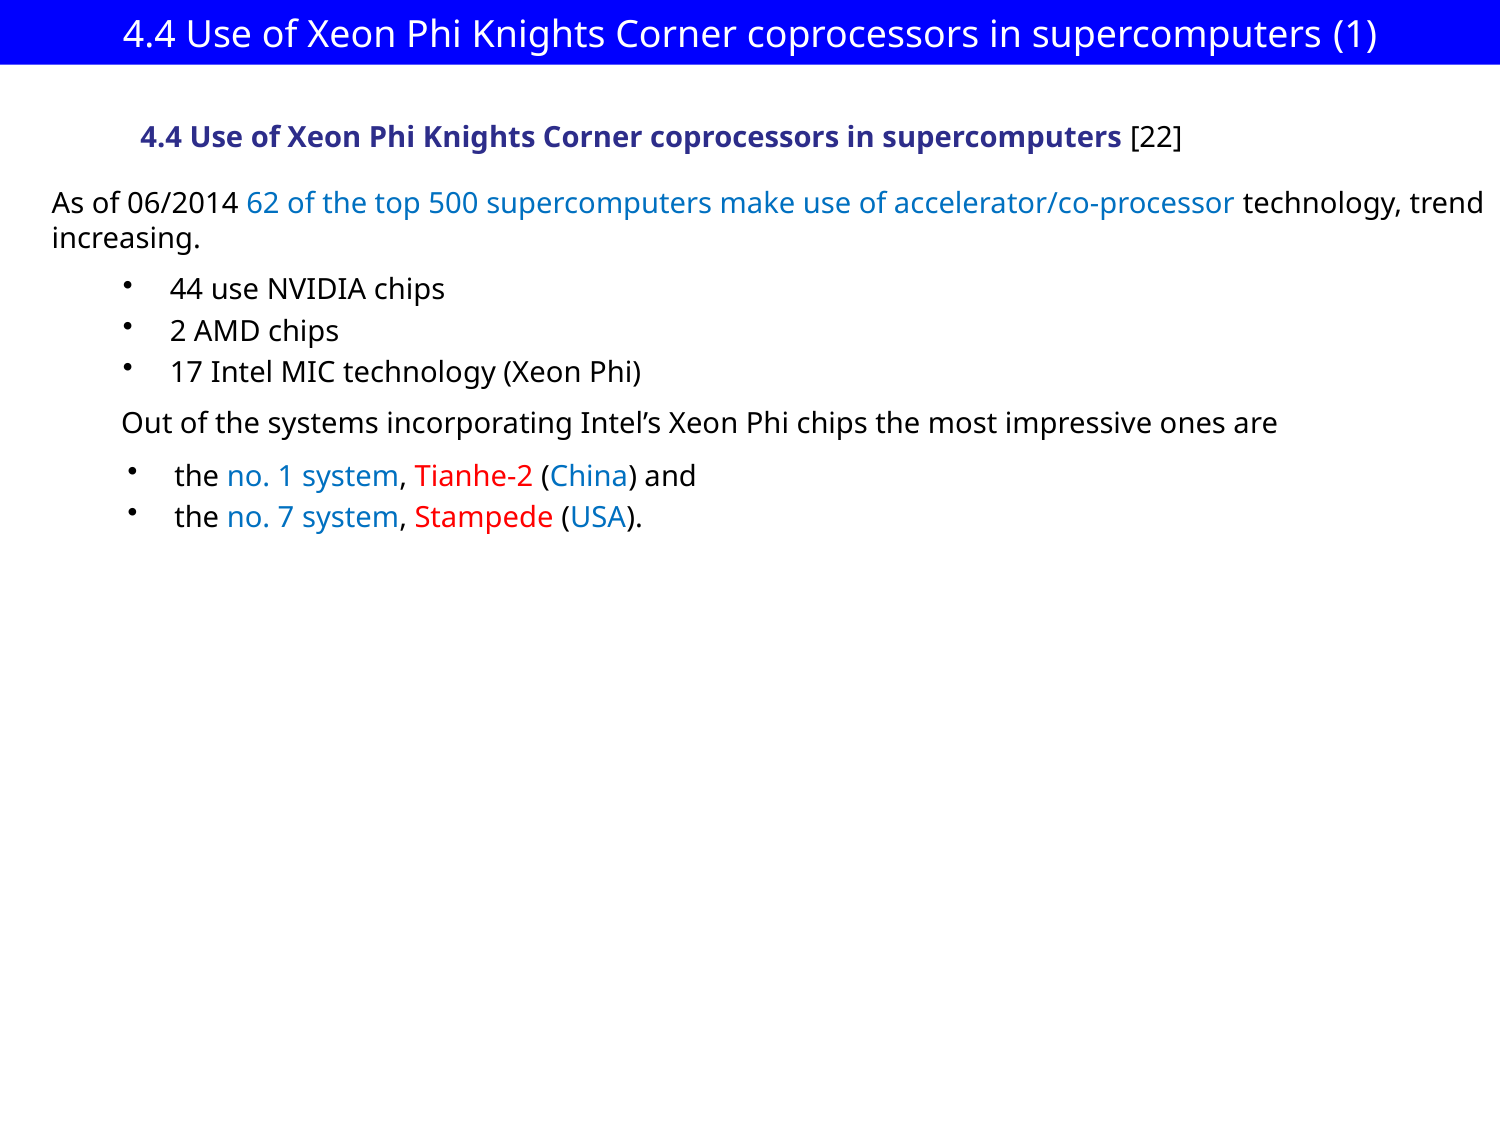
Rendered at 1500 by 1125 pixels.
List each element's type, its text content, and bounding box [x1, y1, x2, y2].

text_box the no. 1 system, Tianhe-2 (China) and the no. 7 system, Stampede (USA). [112, 449, 712, 541]
text_box As of 06/2014 62 of the top 500 supercomputers make use of accelerator/co-processor technology, trend increasing. [36, 176, 1500, 262]
text_box 44 use NVIDIA chips 2 AMD chips 17 Intel MIC technology (Xeon Phi) [108, 263, 657, 396]
title 4.4 Use of Xeon Phi Knights Corner coprocessors in supercomputers (1) [0, 0, 1500, 65]
text_box Out of the systems incorporating Intel’s Xeon Phi chips the most impressive ones are [106, 397, 1294, 447]
text_box 4.4 Use of Xeon Phi Knights Corner coprocessors in supercomputers [22] [125, 111, 1198, 162]
